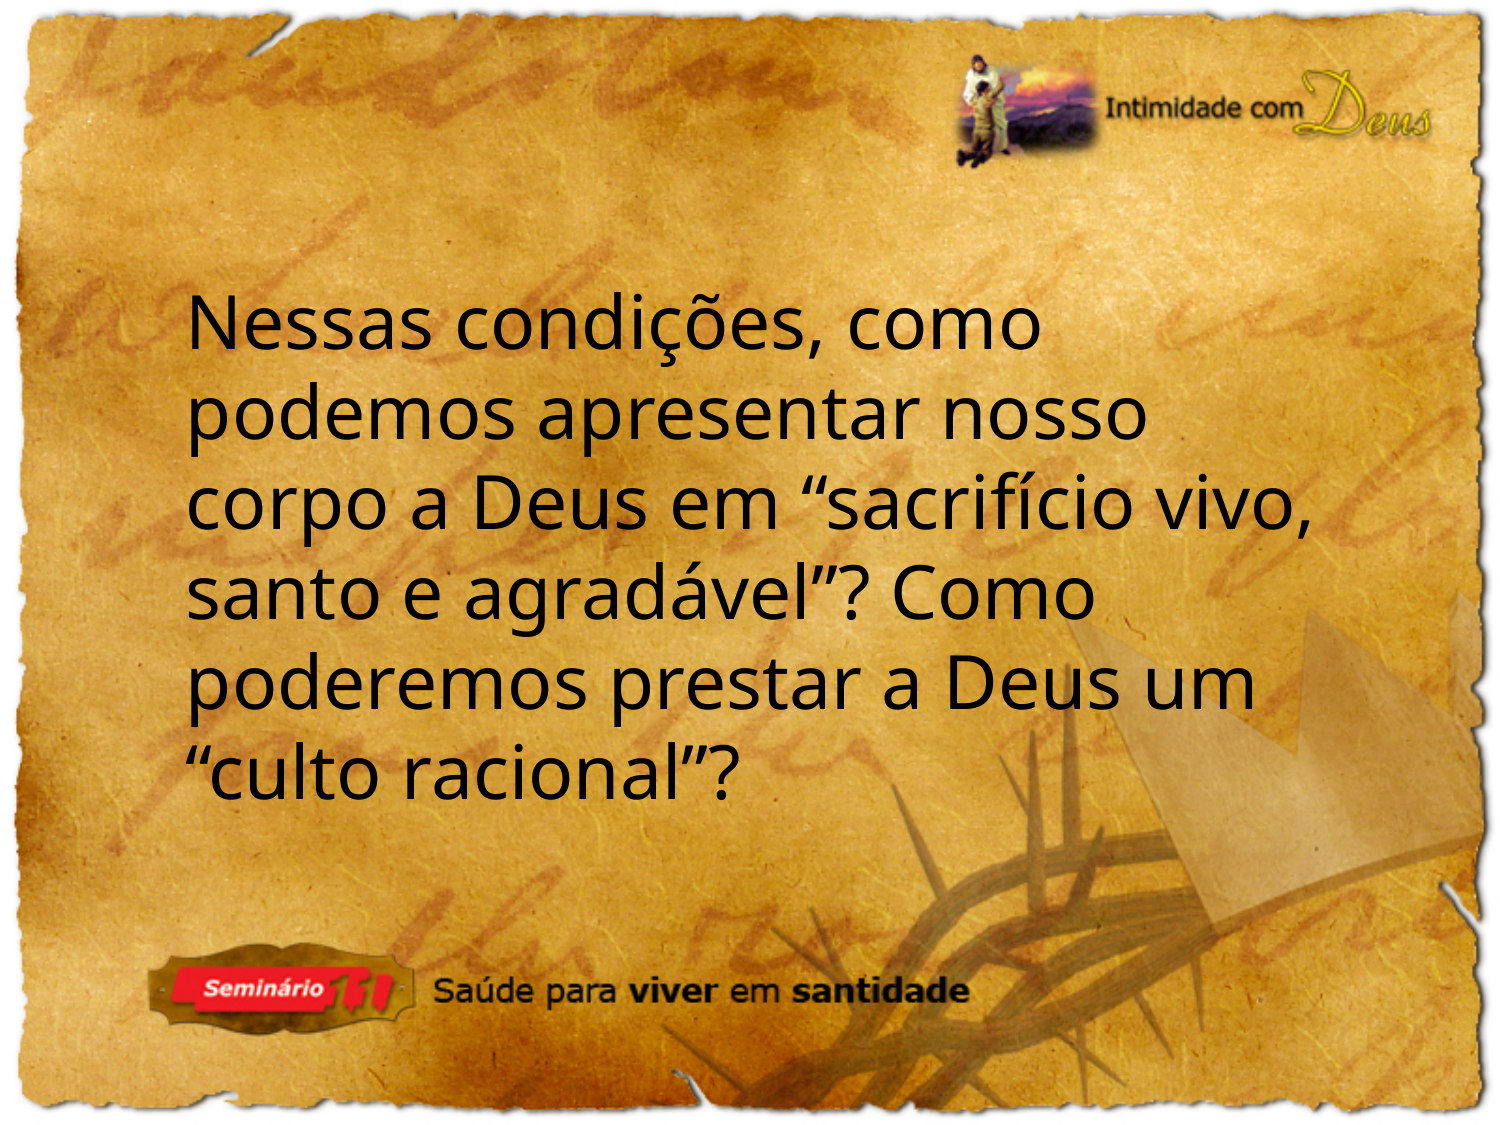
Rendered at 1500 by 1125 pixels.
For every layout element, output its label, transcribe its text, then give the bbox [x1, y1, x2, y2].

picture [0, 0, 1500, 1125]
text_box Nessas condições, como podemos apresentar nosso corpo a Deus em “sacrifício vivo, santo e agradável”? Como poderemos prestar a Deus um “culto racional”? [171, 267, 1365, 822]
